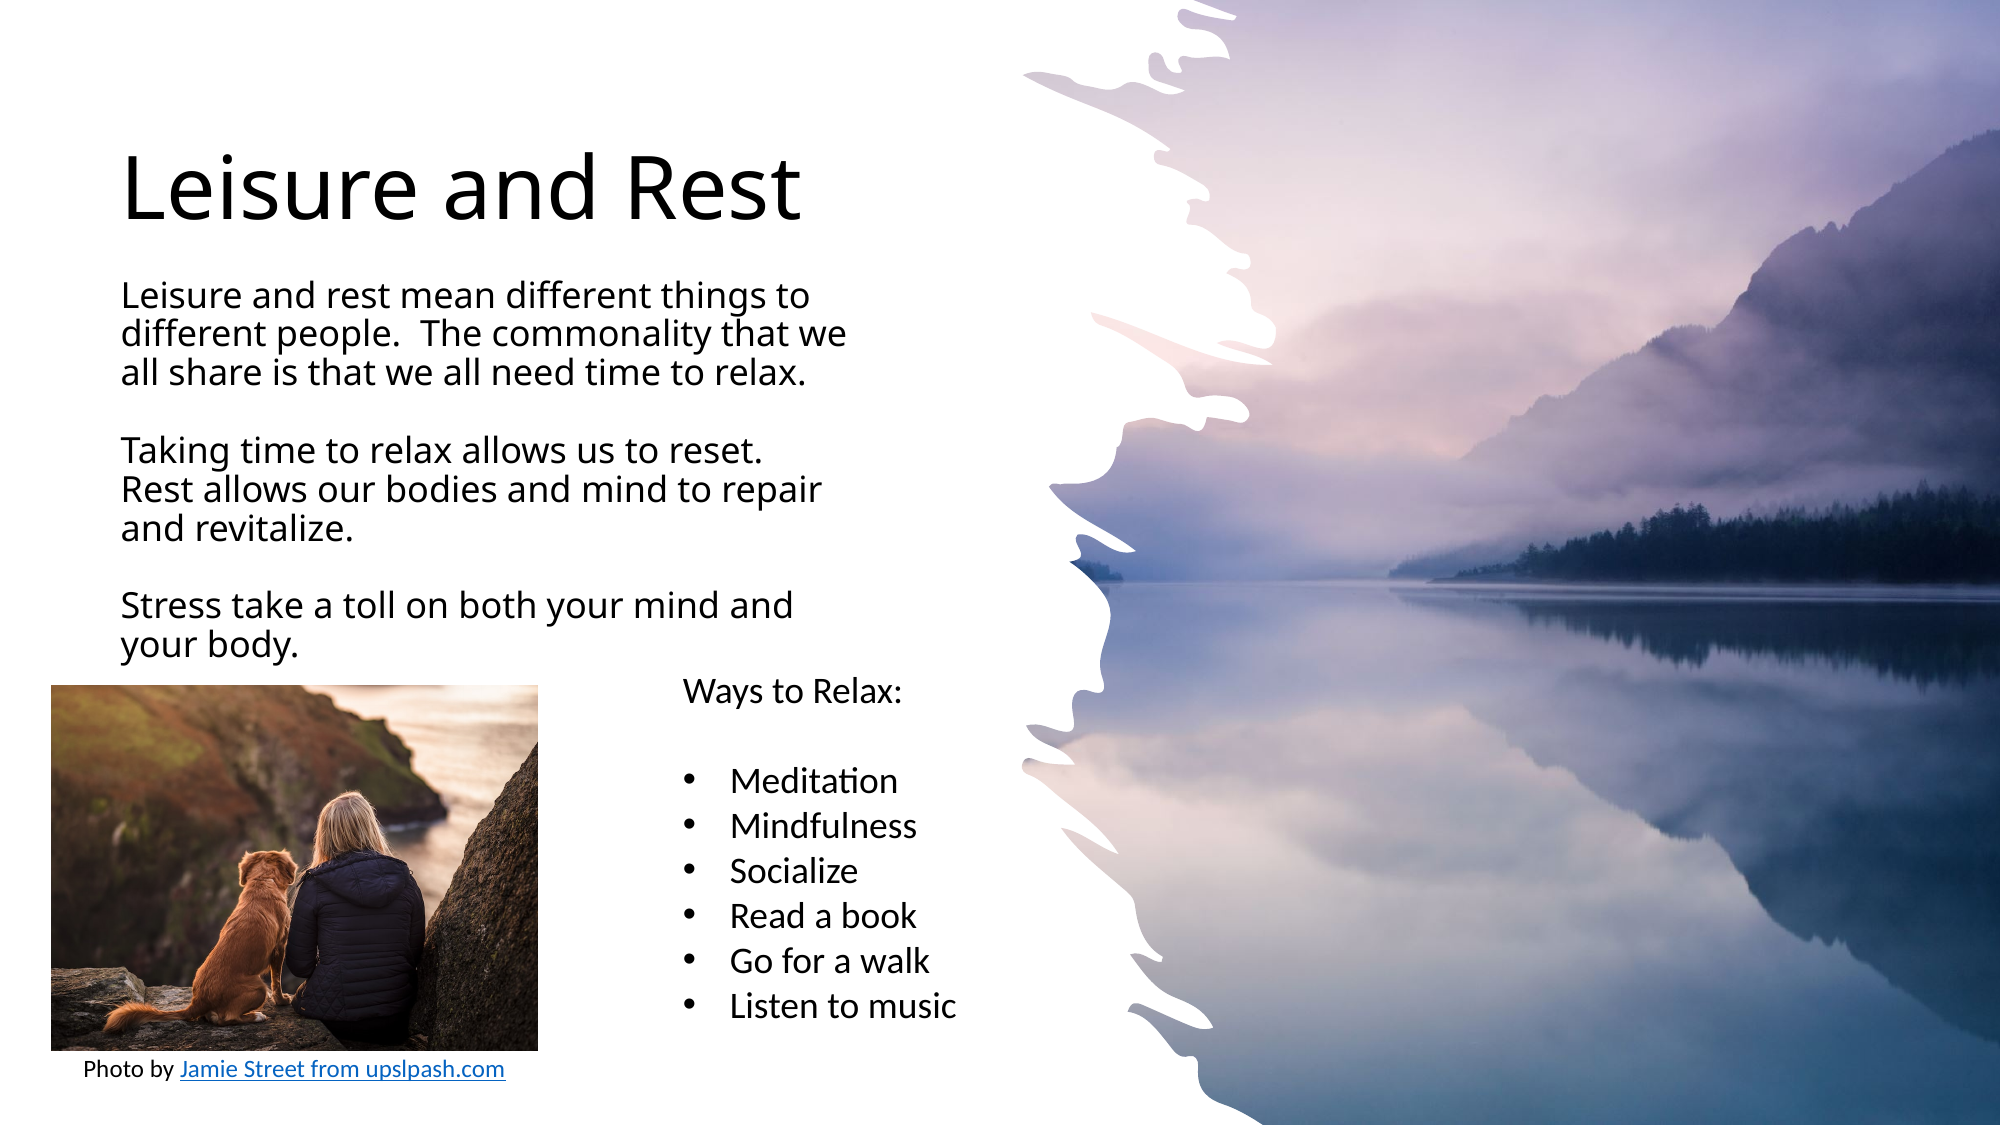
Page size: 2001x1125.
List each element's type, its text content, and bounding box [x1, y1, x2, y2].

text_box Photo by Jamie Street from upslpash.com [68, 1051, 521, 1091]
text_box Ways to Relax: Meditation Mindfulness Socialize Read a book Go for a walk Listen to music [668, 659, 1021, 1079]
picture [51, 685, 538, 1051]
title Leisure and Rest Leisure and rest mean different things to different people. The commonality that we all share is that we all need time to relax. Taking time to relax allows us to reset. Rest allows our bodies and mind to repair and revitalize. Stress take a toll on both your mind and your body. [105, 105, 864, 673]
text_box [0, 0, 1021, 1125]
picture [1021, 0, 2000, 1125]
